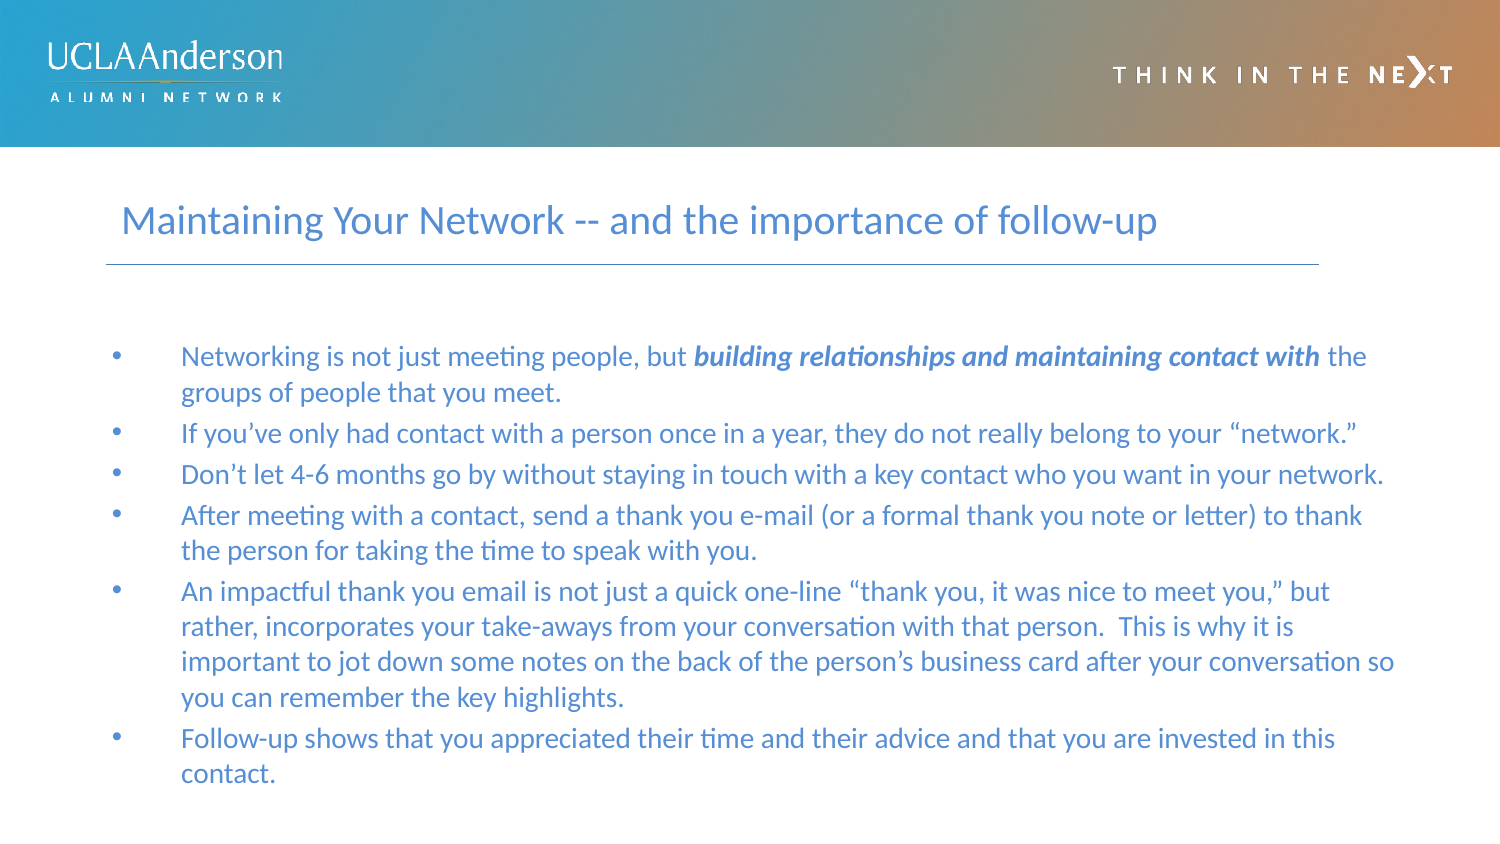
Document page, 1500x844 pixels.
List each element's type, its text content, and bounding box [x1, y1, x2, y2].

title Maintaining Your Network -- and the importance of follow-up [105, 135, 1381, 288]
picture [0, 0, 1500, 147]
subtitle Networking is not just meeting people, but building relationships and maintaining contact with the groups of people that you meet. If you’ve only had contact with a person once in a year, they do not really belong to your “network.” Don’t let 4-6 months go by without staying in touch with a key contact who you want in your network. After meeting with a contact, send a thank you e-mail (or a formal thank you note or letter) to thank the person for taking the time to speak with you. An impactful thank you email is not just a quick one-line “thank you, it was nice to meet you,” but rather, incorporates your take-aways from your conversation with that person. This is why it is important to jot down some notes on the back of the person’s business card after your conversation so you can remember the key highlights. Follow-up shows that you appreciated their time and their advice and that you are invested in this contact. [96, 288, 1421, 825]
